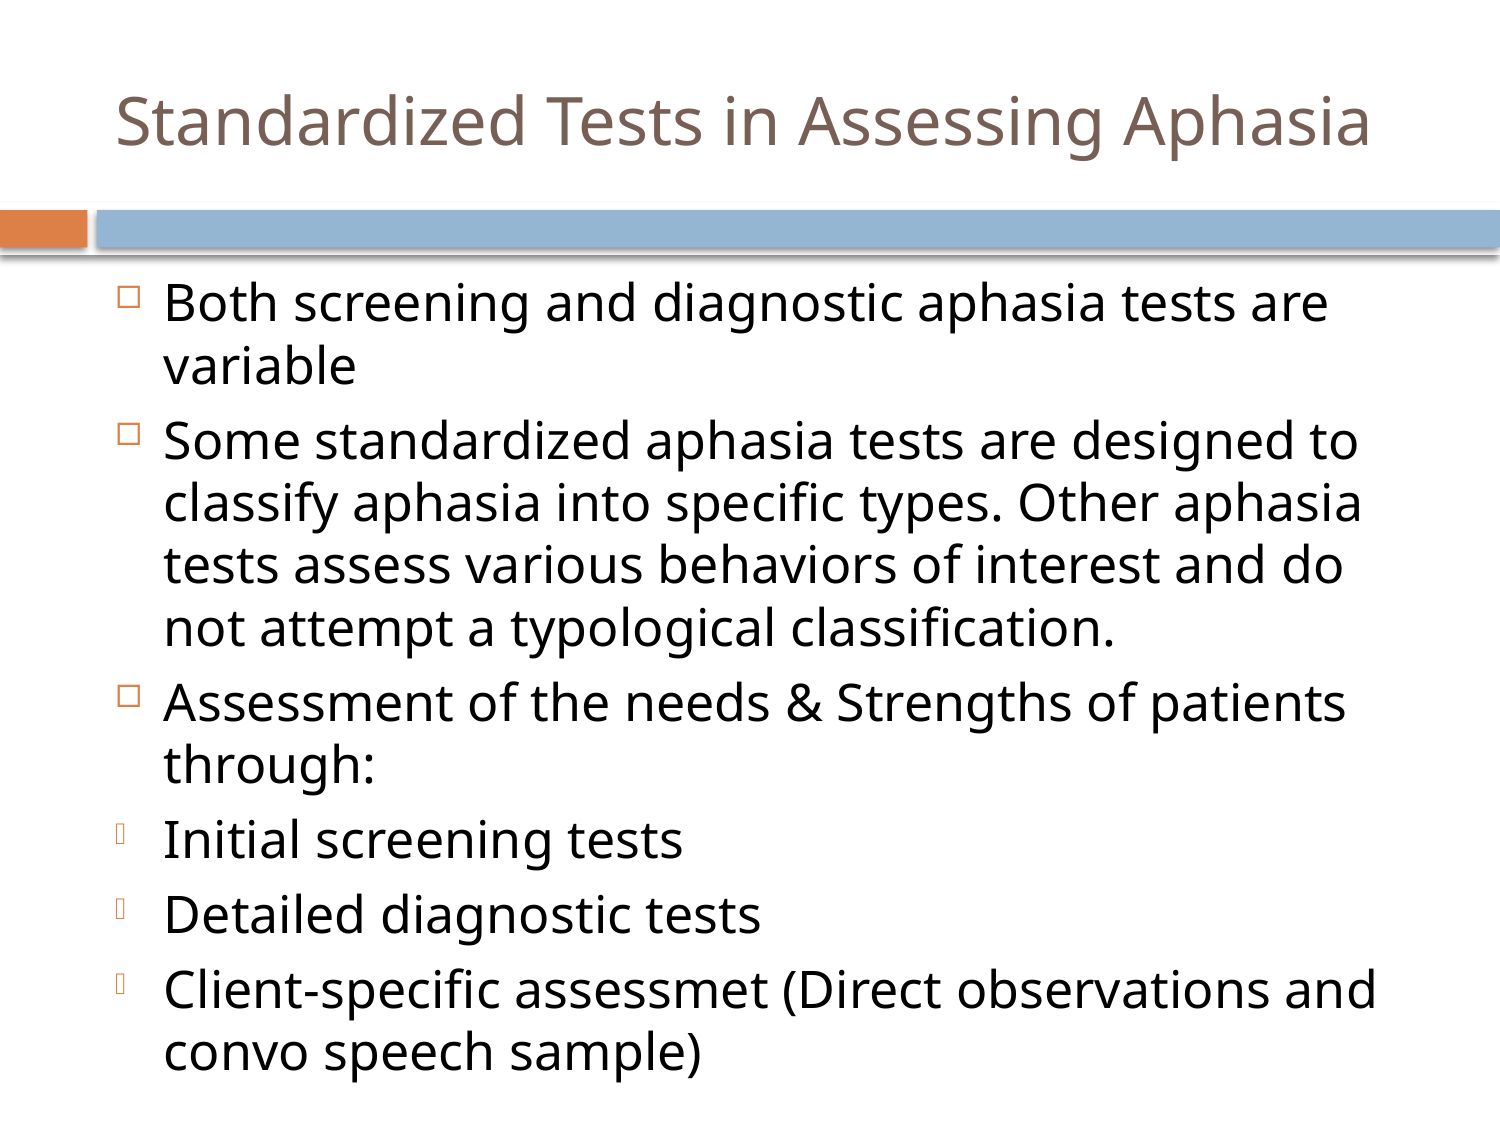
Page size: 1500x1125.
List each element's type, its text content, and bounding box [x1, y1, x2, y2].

list Both screening and diagnostic aphasia tests are variable Some standardized aphasia tests are designed to classify aphasia into specific types. Other aphasia tests assess various behaviors of interest and do not attempt a typological classification. Assessment of the needs & Strengths of patients through: Initial screening tests Detailed diagnostic tests Client-specific assessmet (Direct observations and convo speech sample) [100, 262, 1438, 1100]
title Standardized Tests in Assessing Aphasia [100, 37, 1438, 200]
